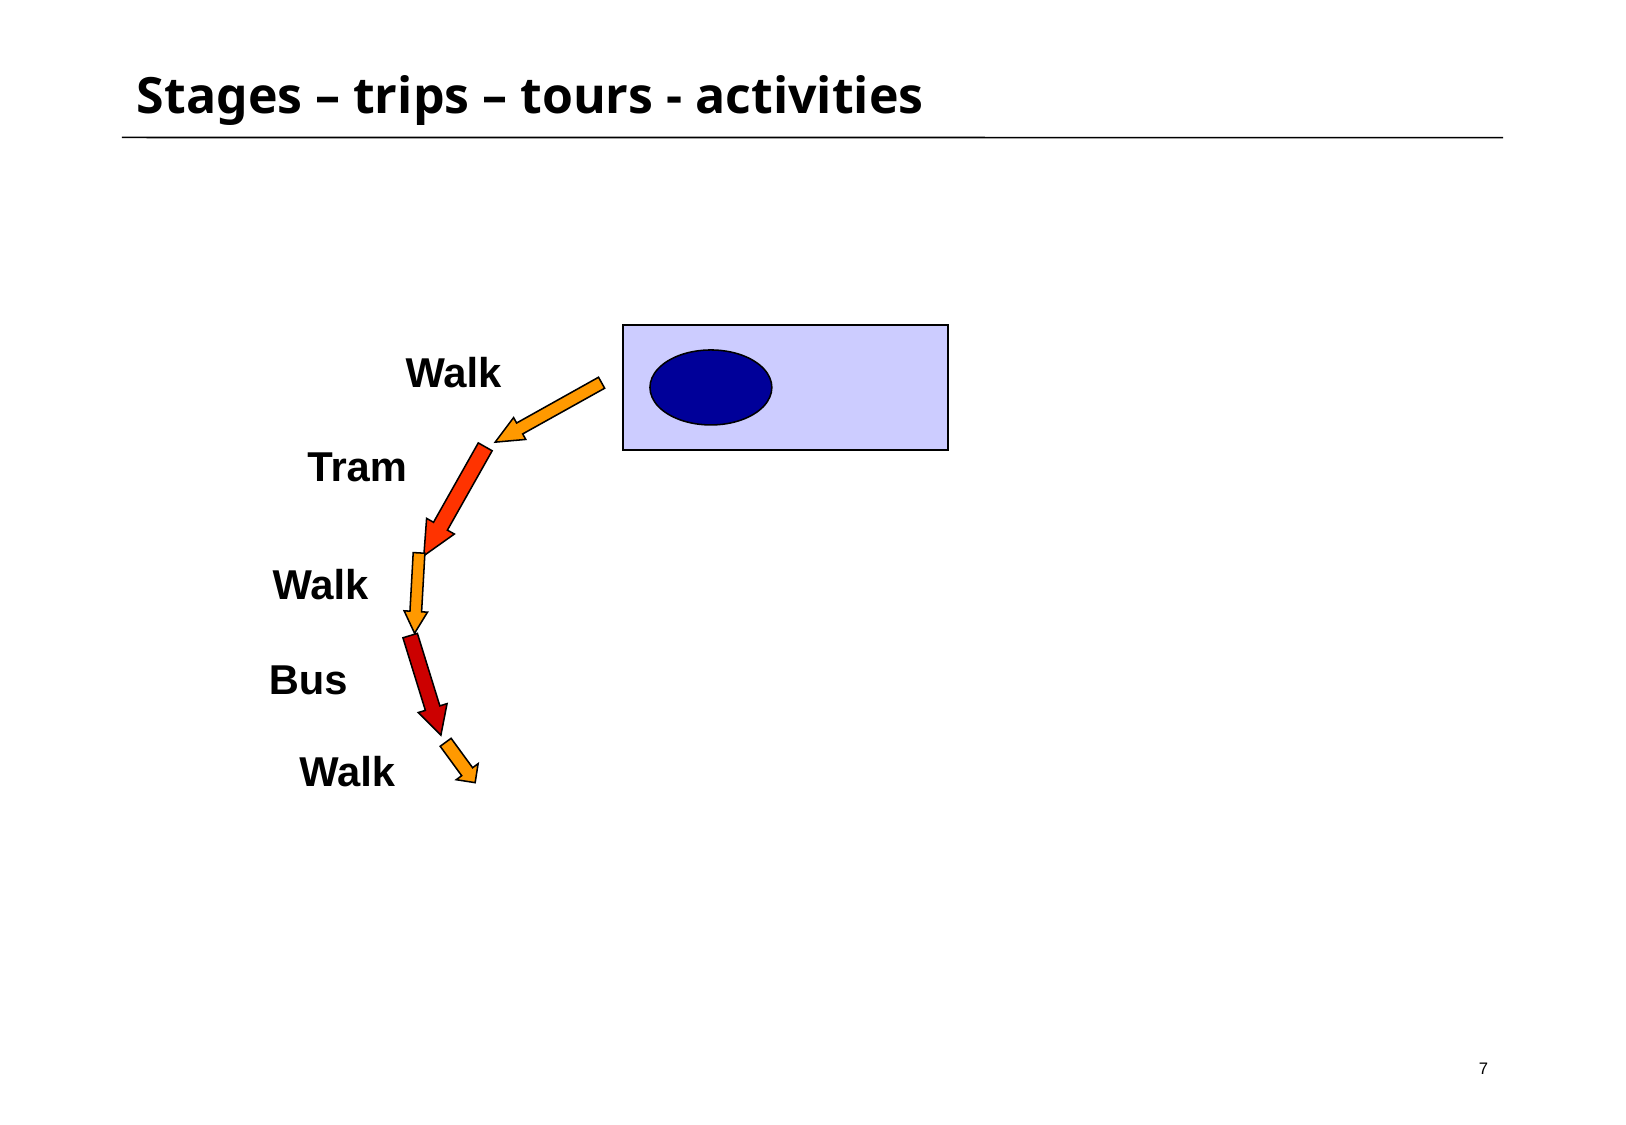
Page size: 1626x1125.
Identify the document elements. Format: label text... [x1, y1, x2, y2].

text_box [622, 324, 948, 450]
text_box [404, 552, 428, 634]
text_box Bus [254, 645, 363, 710]
text_box [424, 442, 493, 555]
slide_number 7 [1164, 1049, 1504, 1101]
text_box Walk [390, 338, 517, 403]
text_box [649, 349, 772, 425]
text_box [495, 377, 605, 443]
text_box [440, 738, 479, 783]
title Stages – trips – tours - activities [121, 50, 1504, 138]
text_box Walk [258, 550, 384, 616]
text_box Tram [292, 432, 422, 498]
text_box Walk [284, 737, 411, 803]
text_box [402, 633, 448, 736]
